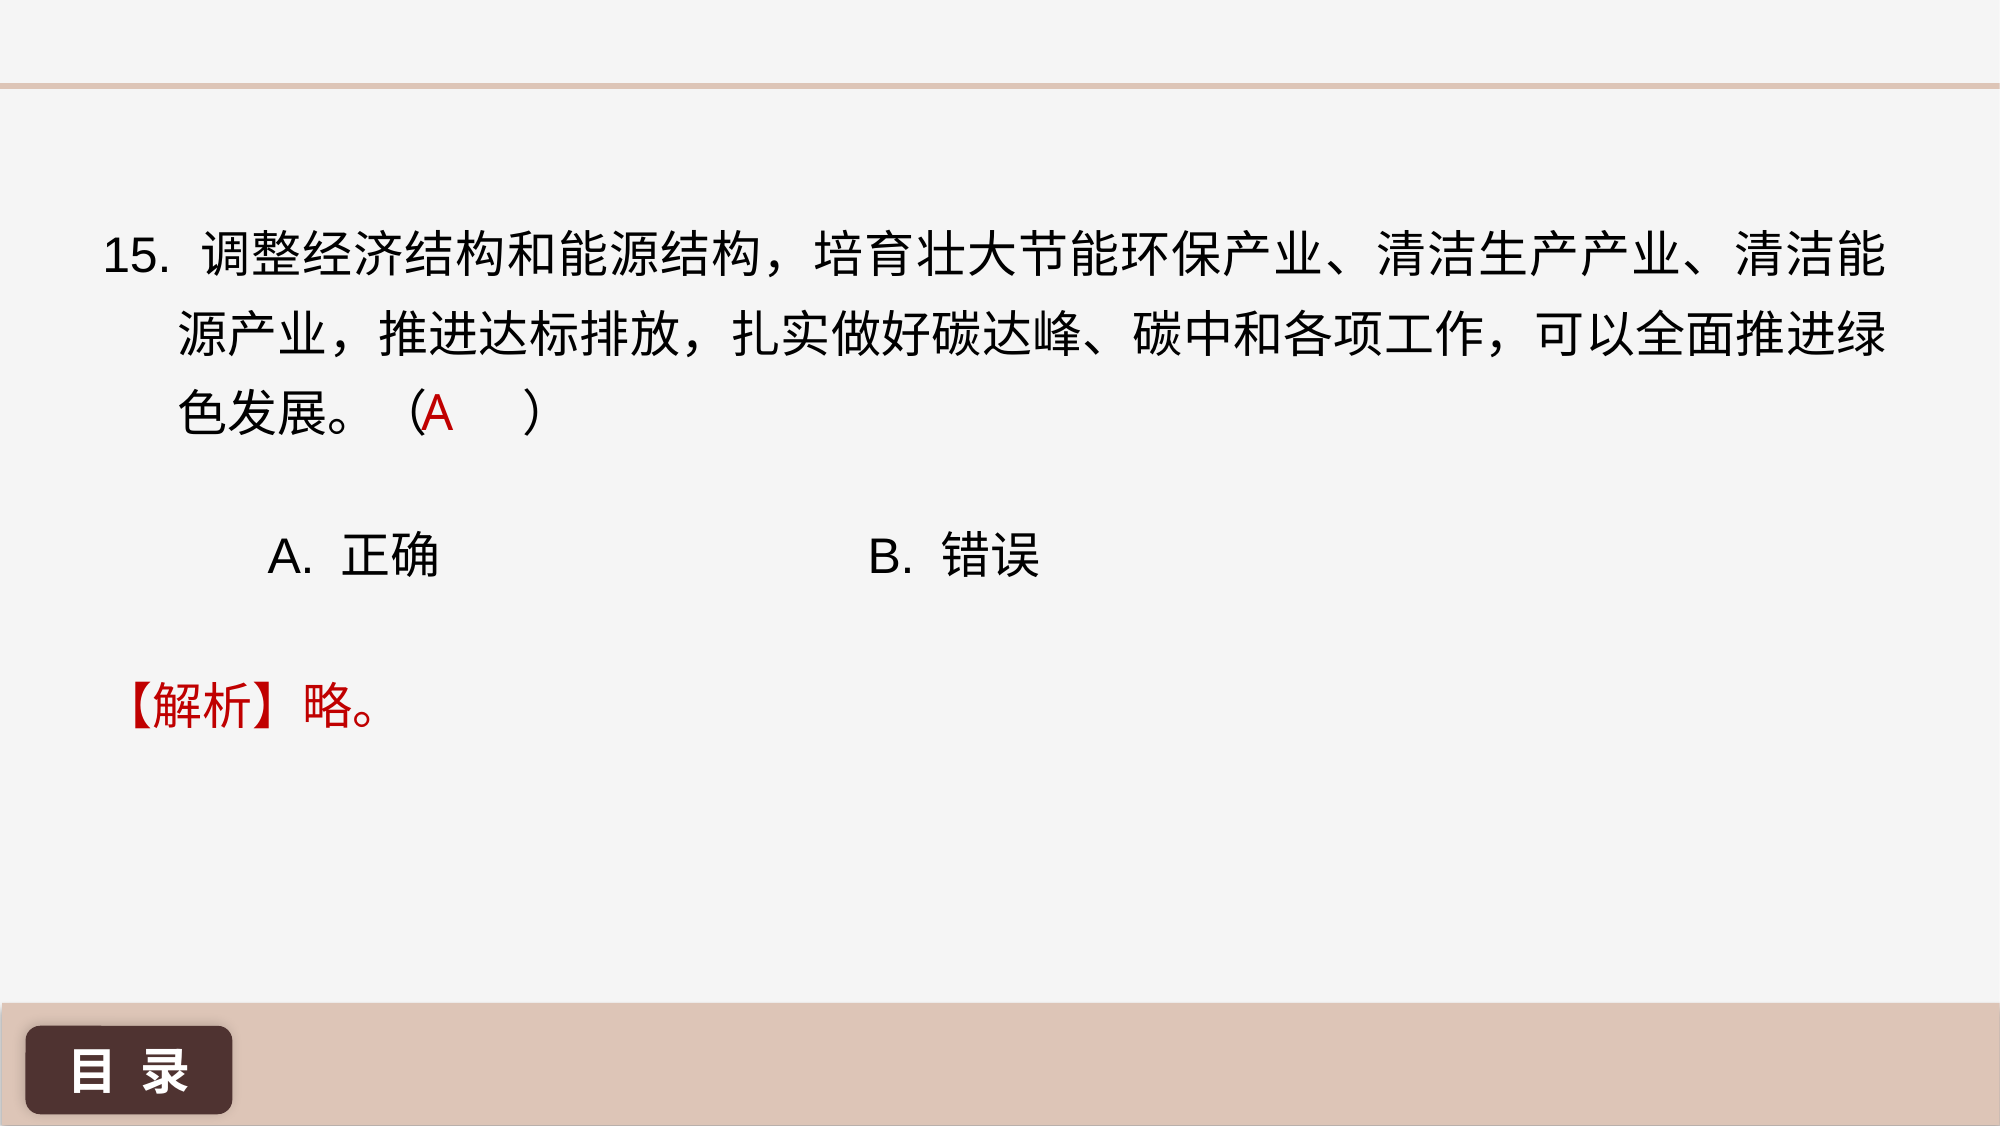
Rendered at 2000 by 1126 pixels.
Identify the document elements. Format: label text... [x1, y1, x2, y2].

text_box A [361, 349, 513, 441]
text_box 【解析】略。 [87, 644, 1922, 820]
text_box 15. 调整经济结构和能源结构，培育壮大节能环保产业、清洁生产产业、清洁能源产业，推进达标排放，扎实做好碳达峰、碳中和各项工作，可以全面推进绿色发展。（ ） [87, 196, 1902, 449]
text_box A. 正确 B. 错误 [252, 497, 1919, 592]
